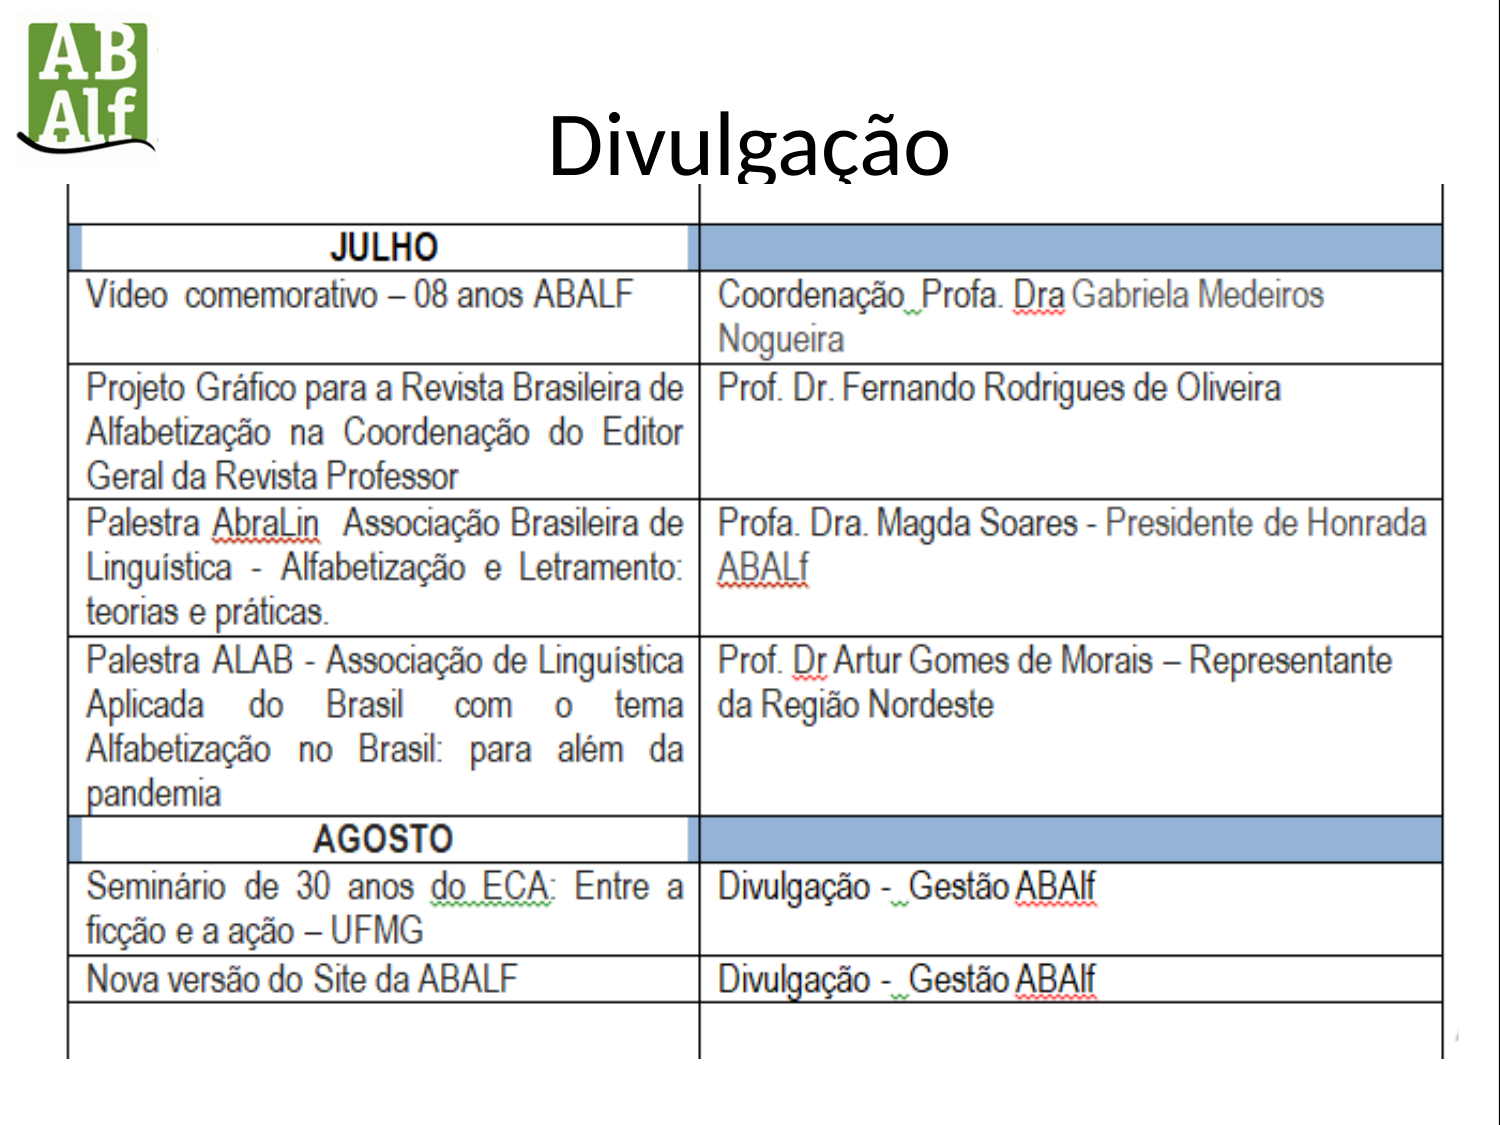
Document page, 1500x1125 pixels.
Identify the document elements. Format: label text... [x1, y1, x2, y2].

picture [0, 0, 1500, 1125]
title Divulgação [75, 45, 1425, 182]
